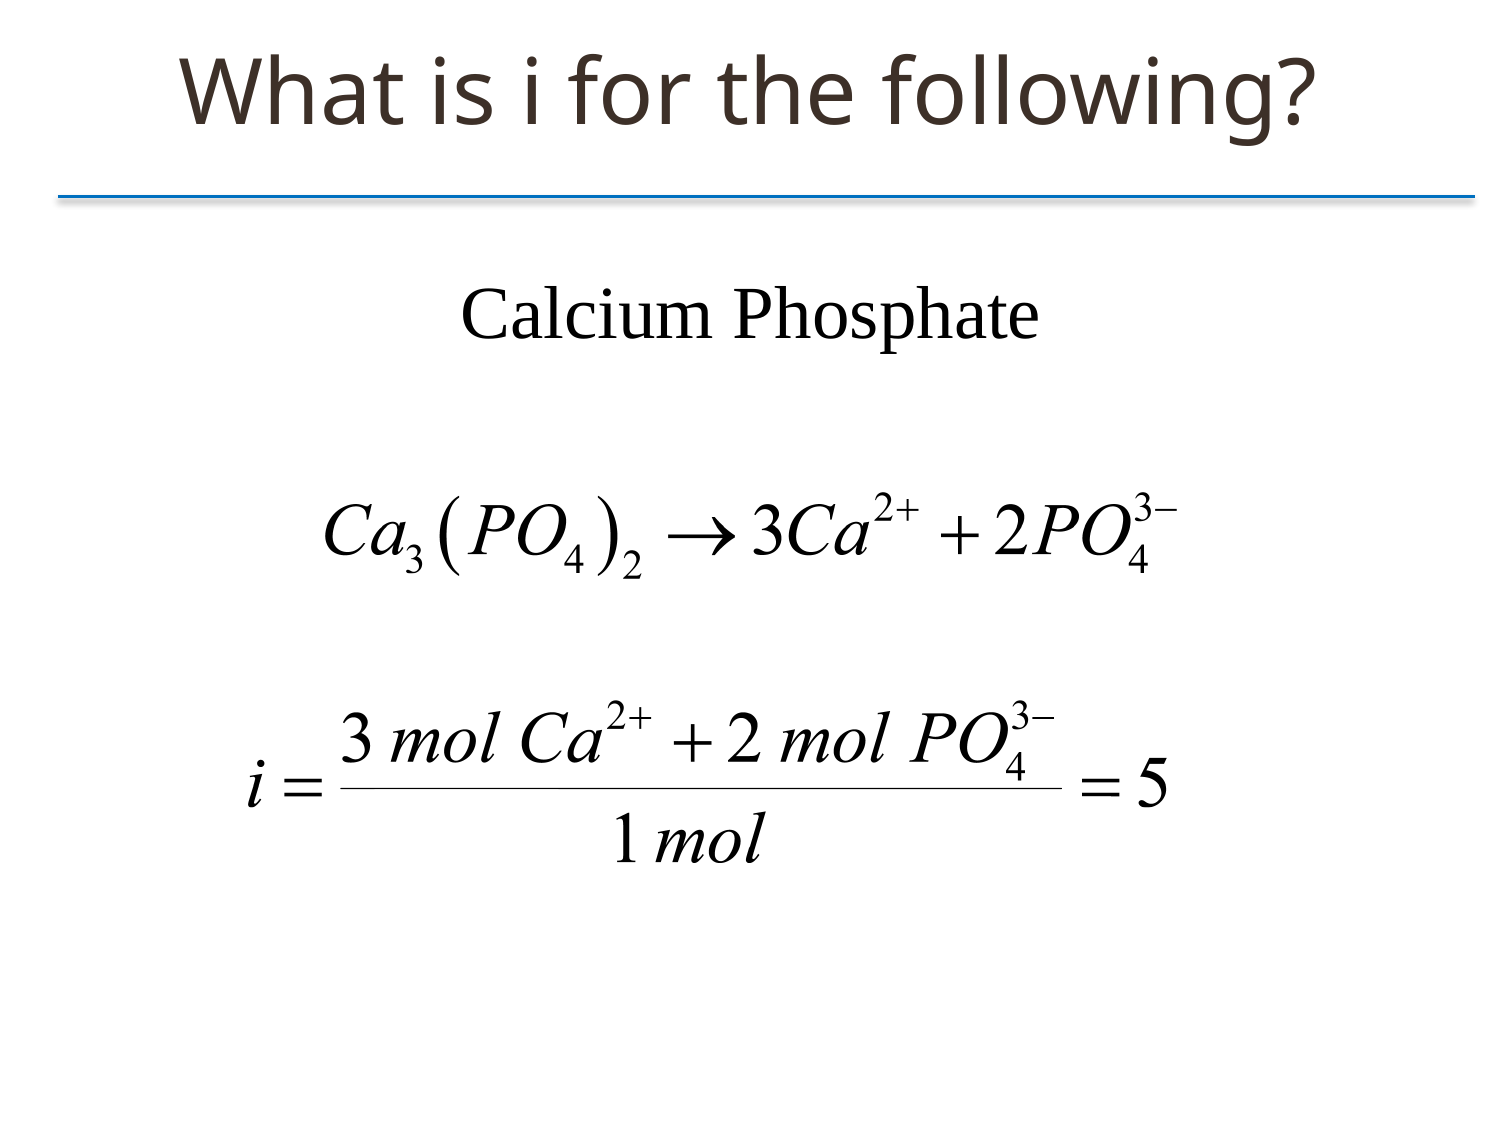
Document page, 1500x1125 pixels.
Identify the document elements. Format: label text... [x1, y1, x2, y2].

picture [265, 452, 1234, 600]
picture [190, 672, 1310, 899]
text_box What is i for the following? [0, 16, 1498, 180]
text_box Calcium Phosphate [445, 256, 1057, 361]
